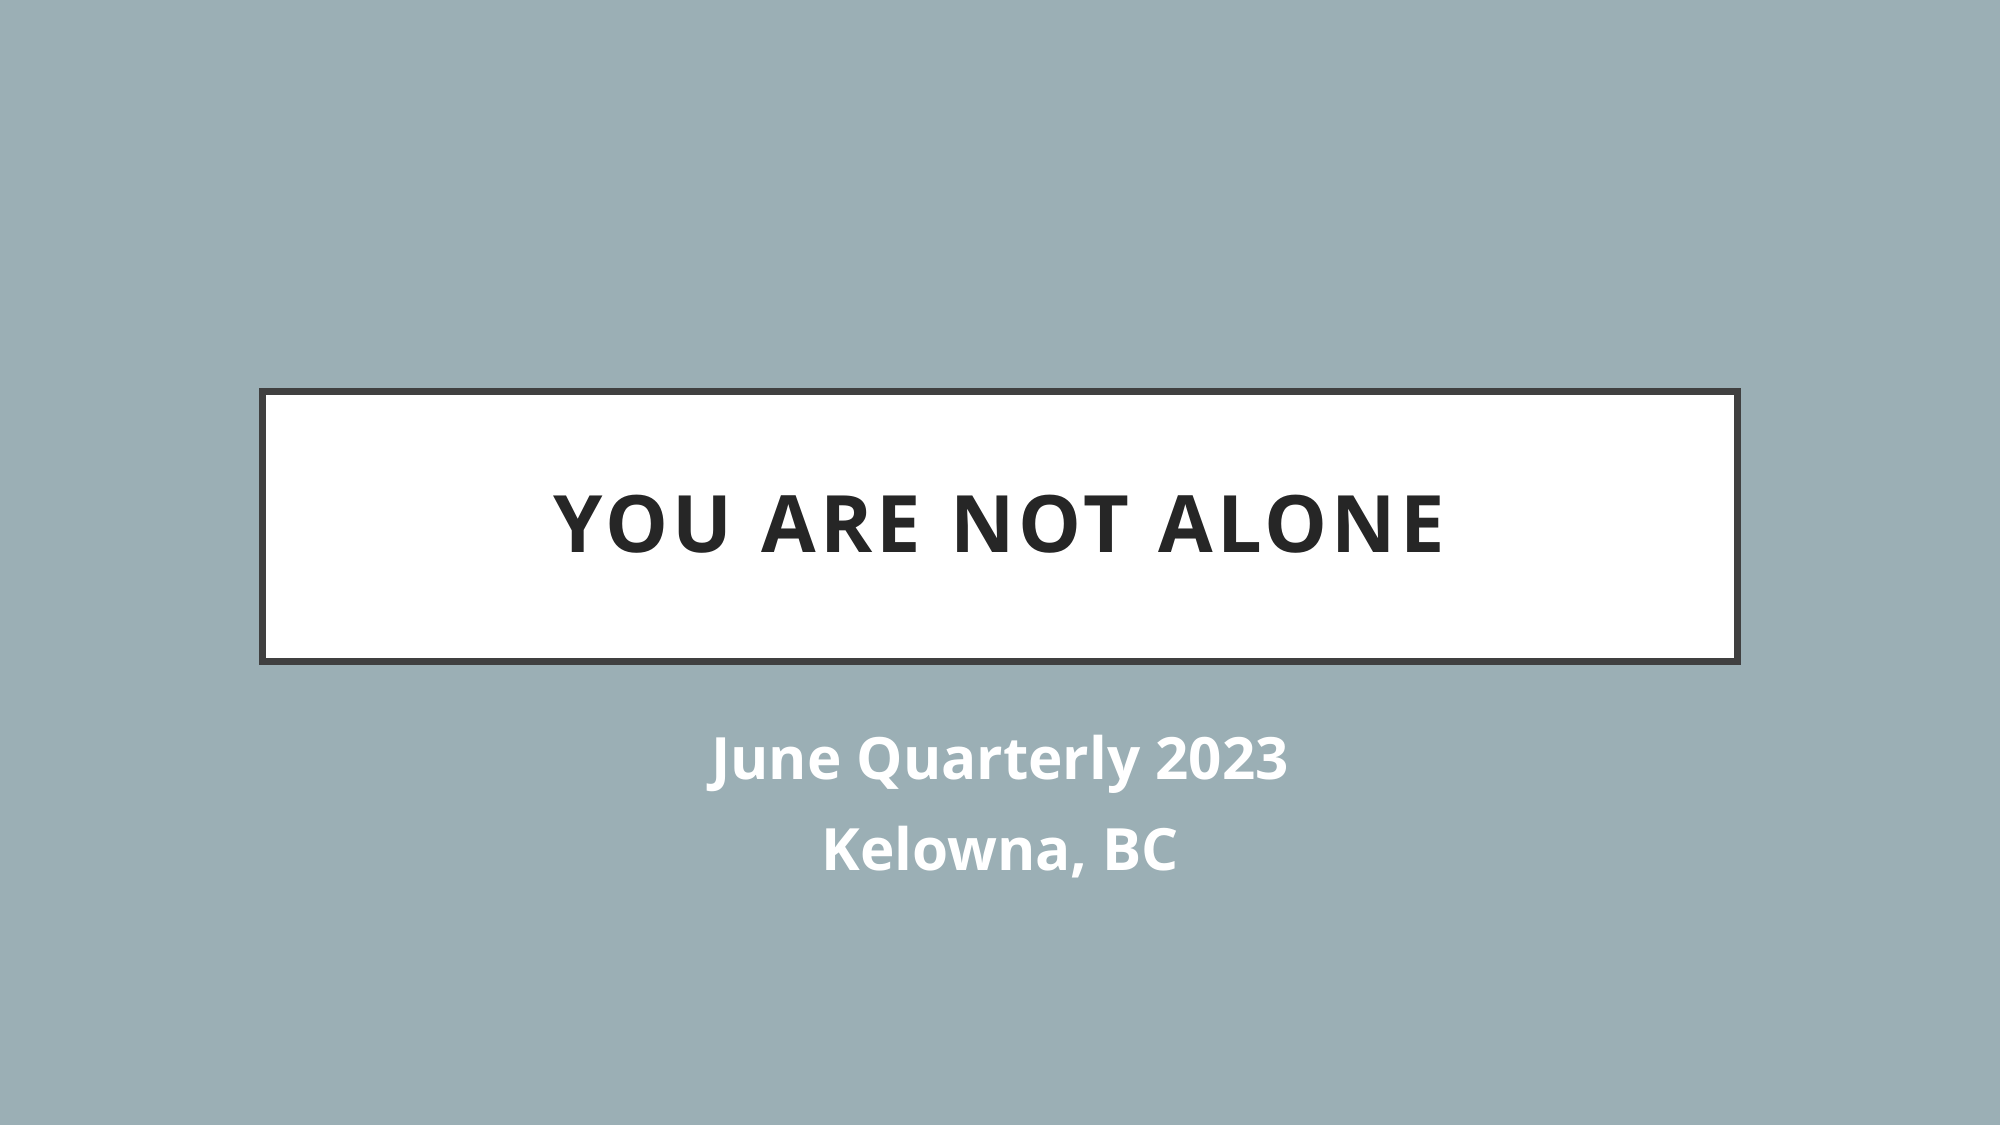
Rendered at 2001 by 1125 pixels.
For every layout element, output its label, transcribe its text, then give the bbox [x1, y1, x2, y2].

subtitle June Quarterly 2023 Kelowna, BC [442, 713, 1558, 918]
title YOU ARE NOT ALONE [259, 388, 1741, 665]
